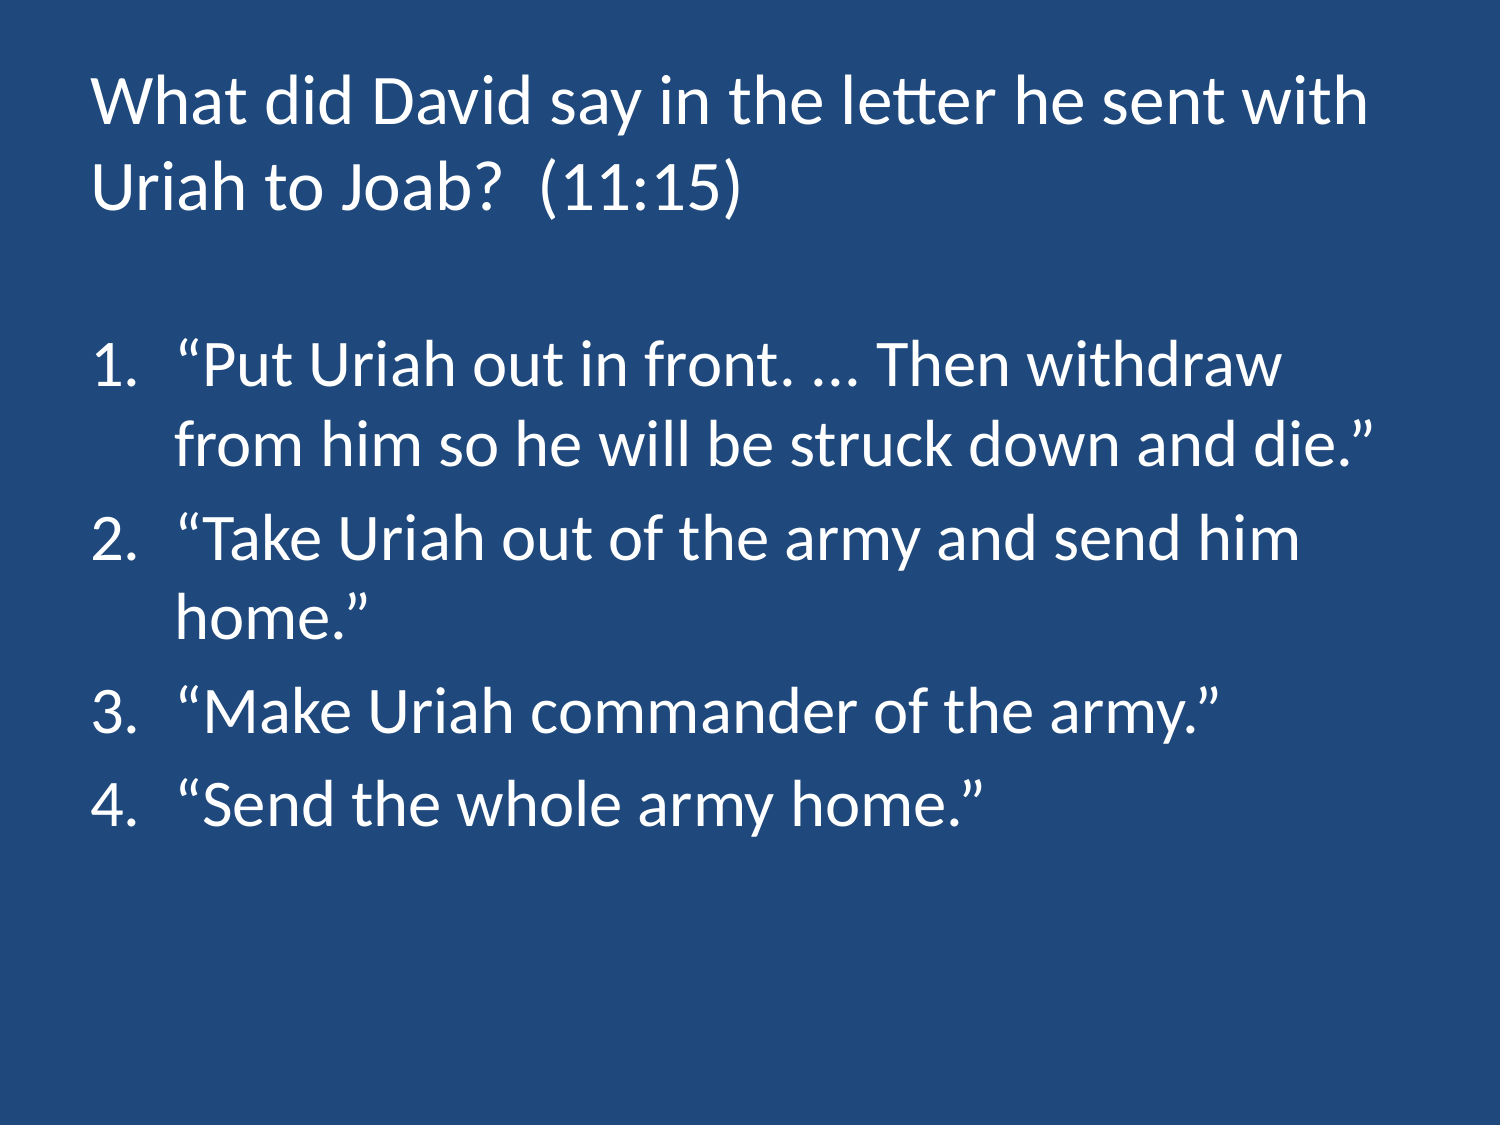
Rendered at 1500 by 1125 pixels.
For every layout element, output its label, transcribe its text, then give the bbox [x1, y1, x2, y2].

title What did David say in the letter he sent with Uriah to Joab? (11:15) [75, 45, 1425, 233]
list “Put Uriah out in front. ... Then withdraw from him so he will be struck down and die.” “Take Uriah out of the army and send him home.” “Make Uriah commander of the army.” “Send the whole army home.” [75, 312, 1425, 1005]
